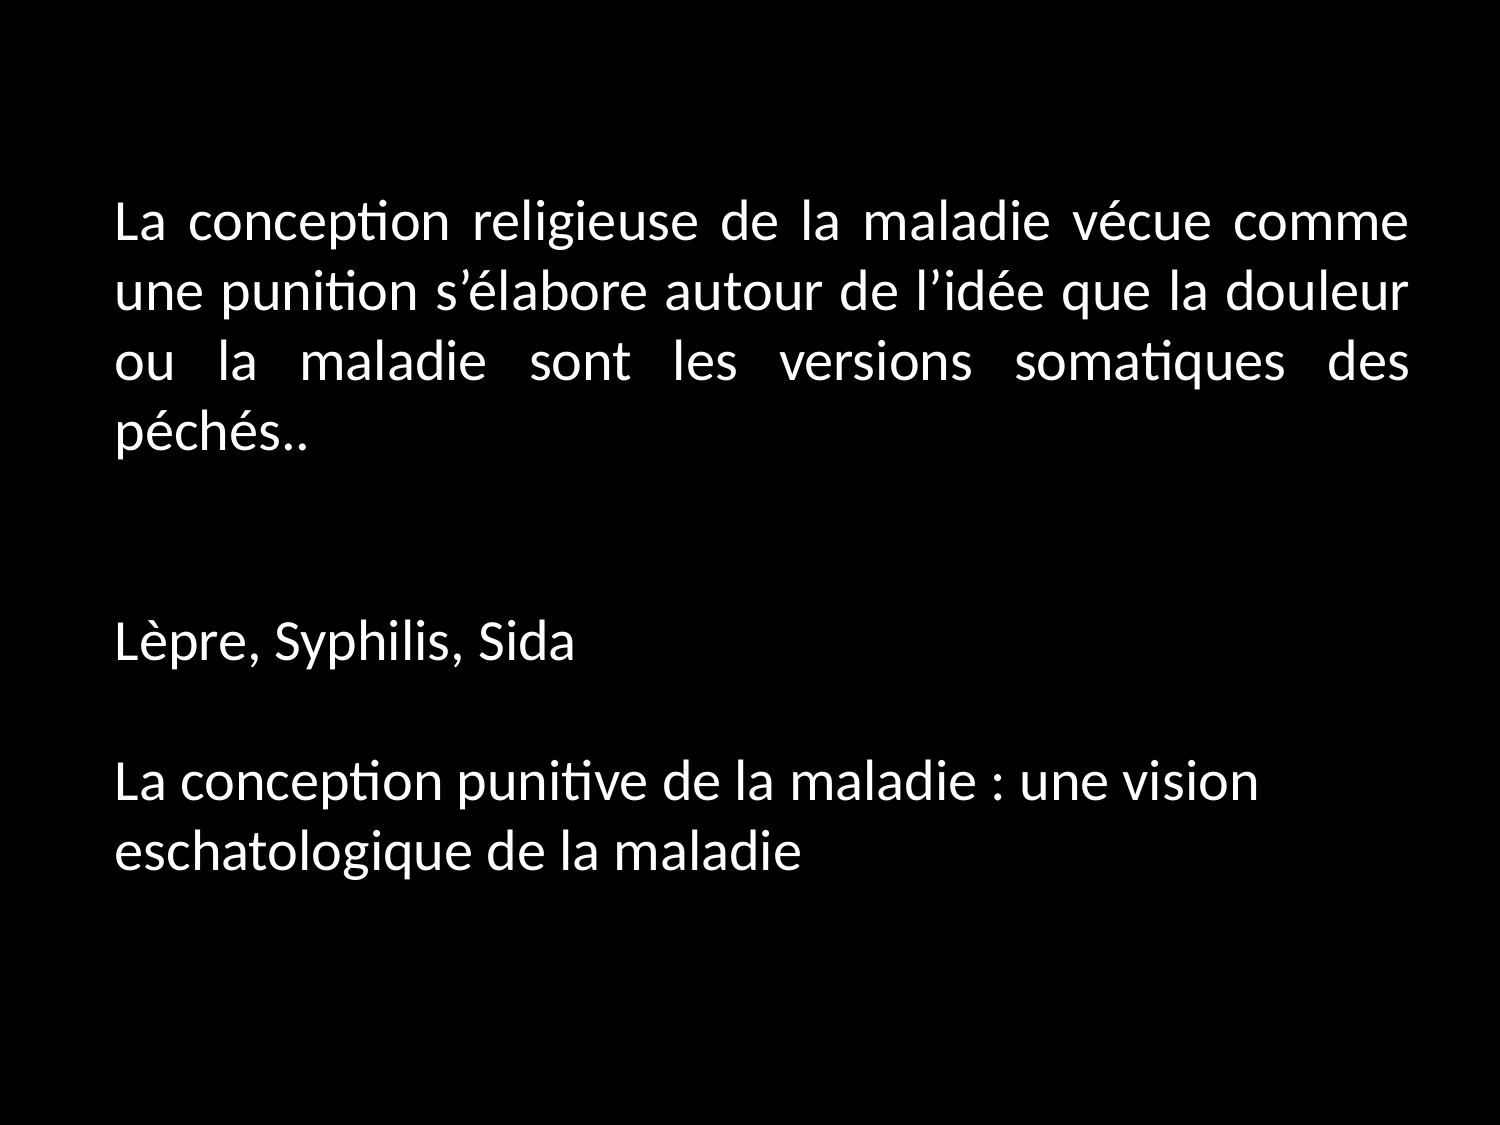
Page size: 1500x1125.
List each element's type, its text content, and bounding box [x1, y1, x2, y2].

text_box La conception religieuse de la maladie vécue comme une punition s’élabore autour de l’idée que la douleur ou la maladie sont les versions somatiques des péchés.. Lèpre, Syphilis, Sida La conception punitive de la maladie : une vision eschatologique de la maladie [99, 174, 1425, 1010]
